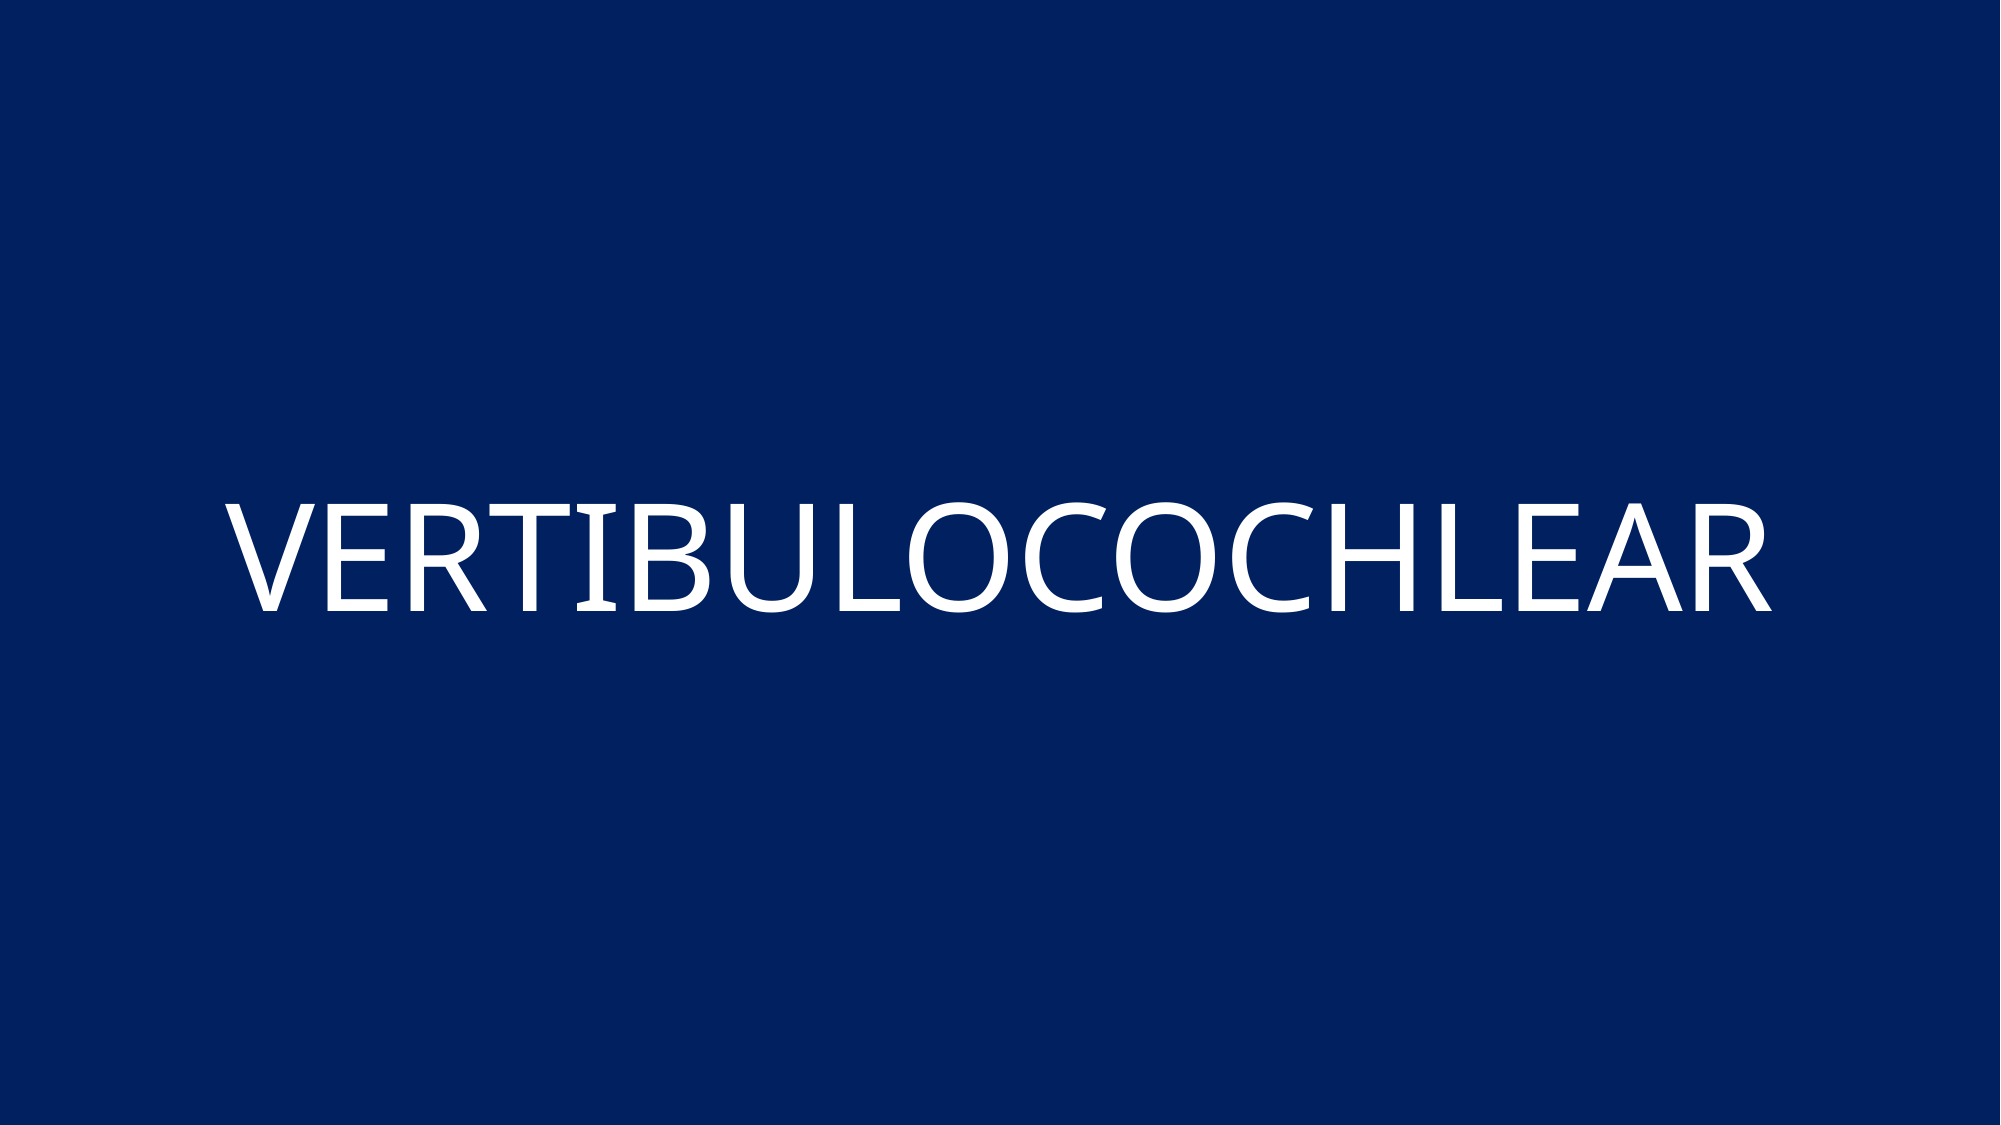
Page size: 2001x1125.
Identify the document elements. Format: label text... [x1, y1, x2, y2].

title VERTIBULOCOCHLEAR [0, 0, 2000, 1125]
